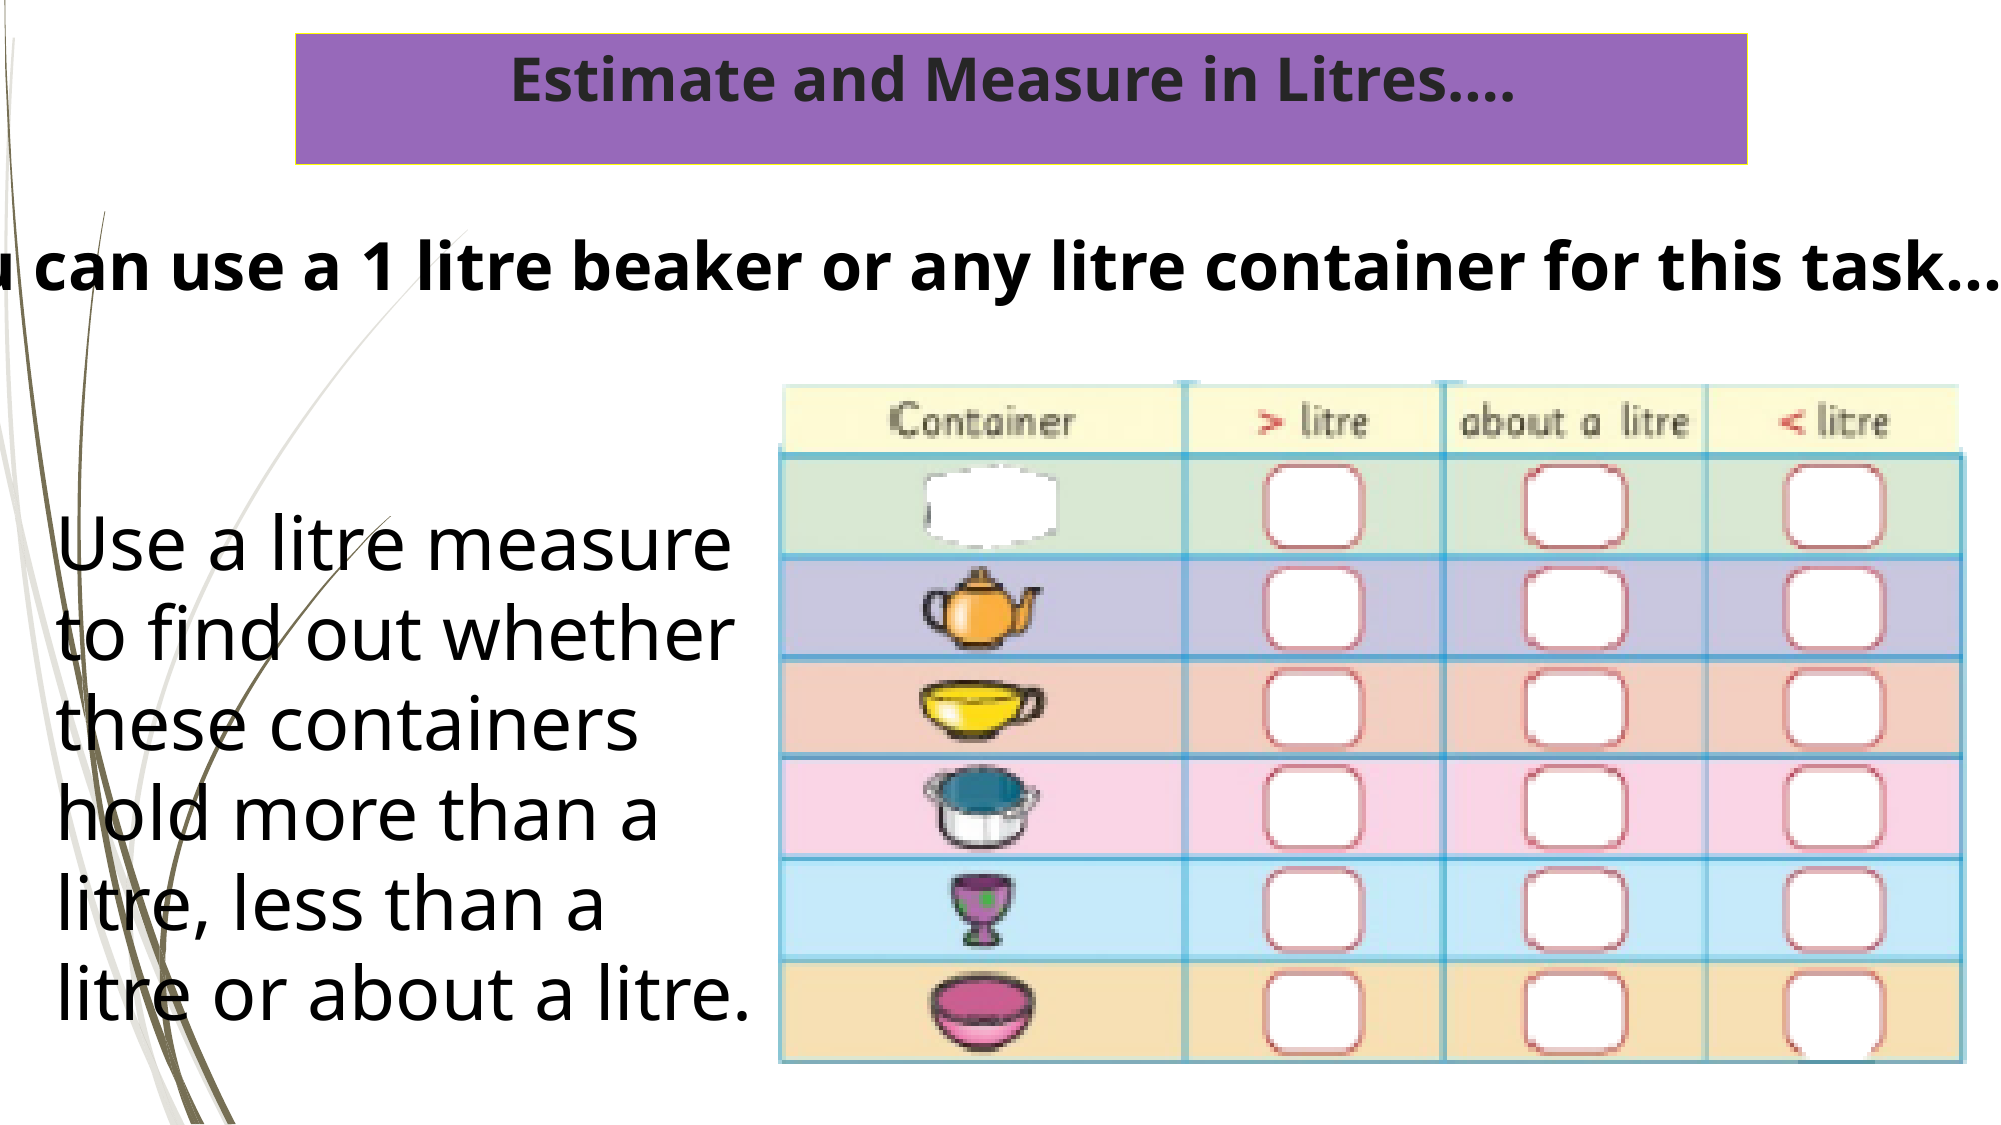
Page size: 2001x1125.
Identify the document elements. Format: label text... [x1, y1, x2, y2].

text_box You can use a 1 litre beaker or any litre container for this task….. [0, 216, 2000, 312]
picture [774, 375, 1973, 1069]
text_box Use a litre measure to find out whether these containers hold more than a litre, less than a litre or about a litre. [40, 487, 769, 1043]
title Estimate and Measure in Litres…. [295, 33, 1748, 165]
